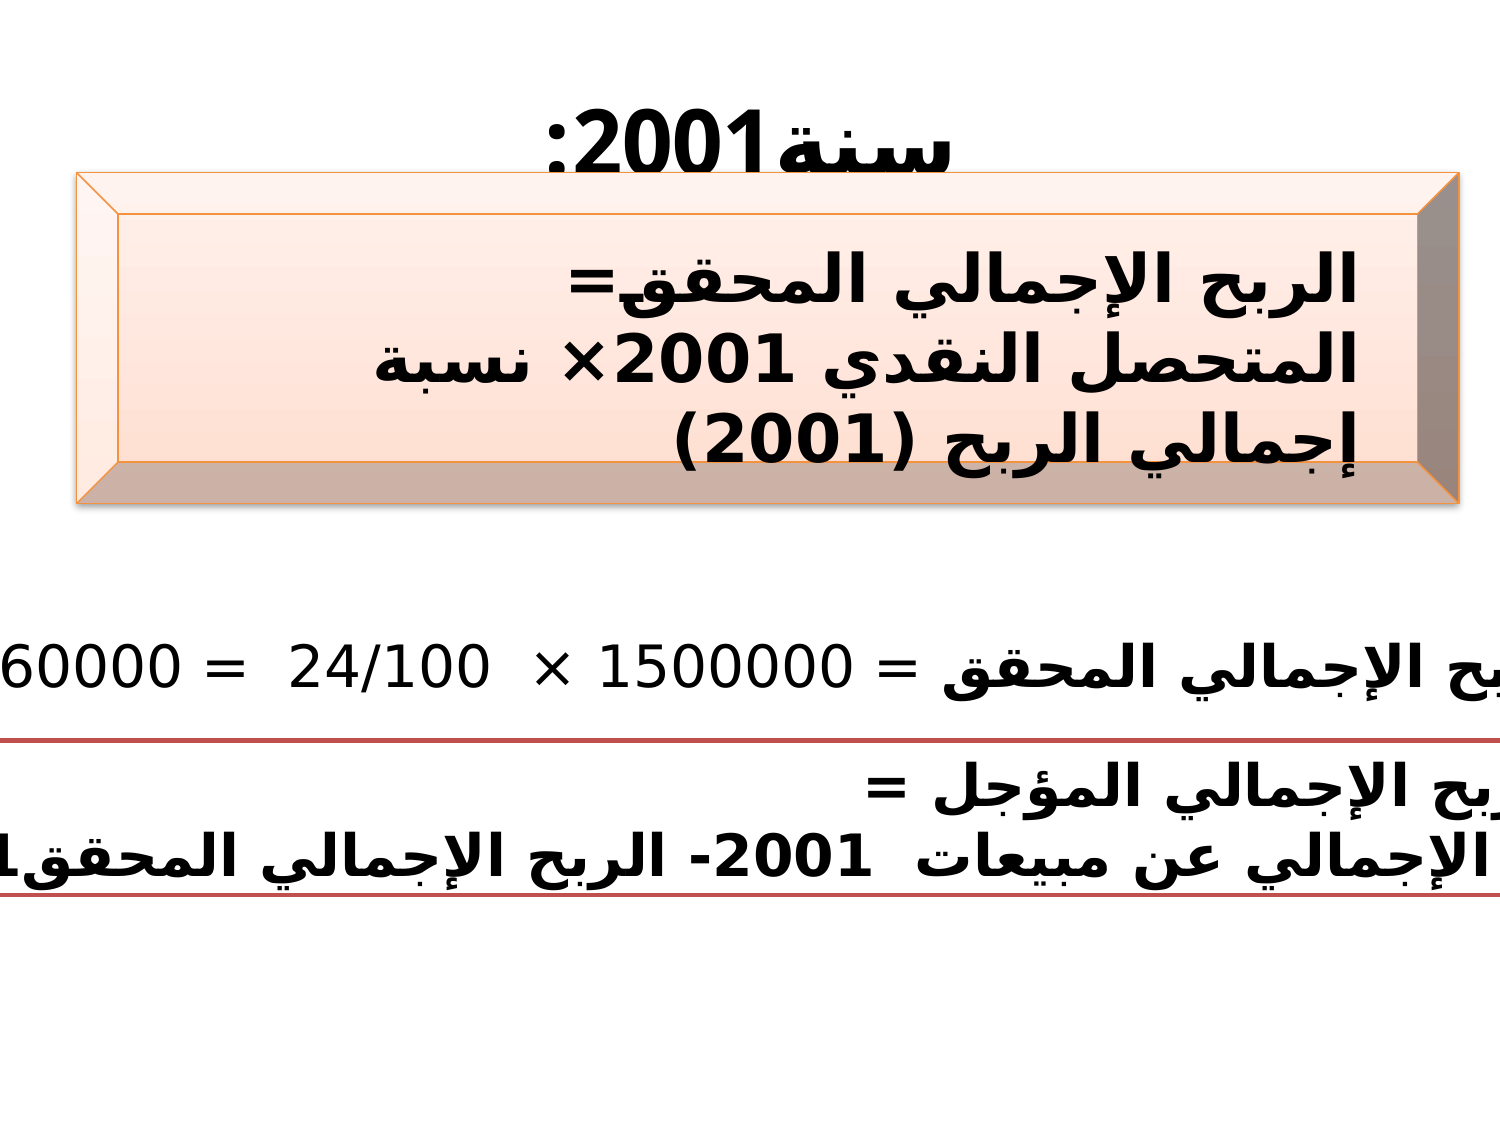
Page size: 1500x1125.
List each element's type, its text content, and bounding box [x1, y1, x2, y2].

title سنة2001: [75, 45, 1425, 171]
text_box الربح الإجمالي المؤجل = الربح الإجمالي عن مبيعات 2001- الربح الإجمالي المحقق2001 [0, 738, 1500, 897]
text_box [76, 172, 1460, 504]
text_box الربح الإجمالي المحقق= المتحصل النقدي 2001× نسبة إجمالي الربح (2001) [147, 228, 1376, 483]
text_box الربح الإجمالي المحقق = 1500000 × 24/100 = 360000 [0, 621, 1500, 707]
